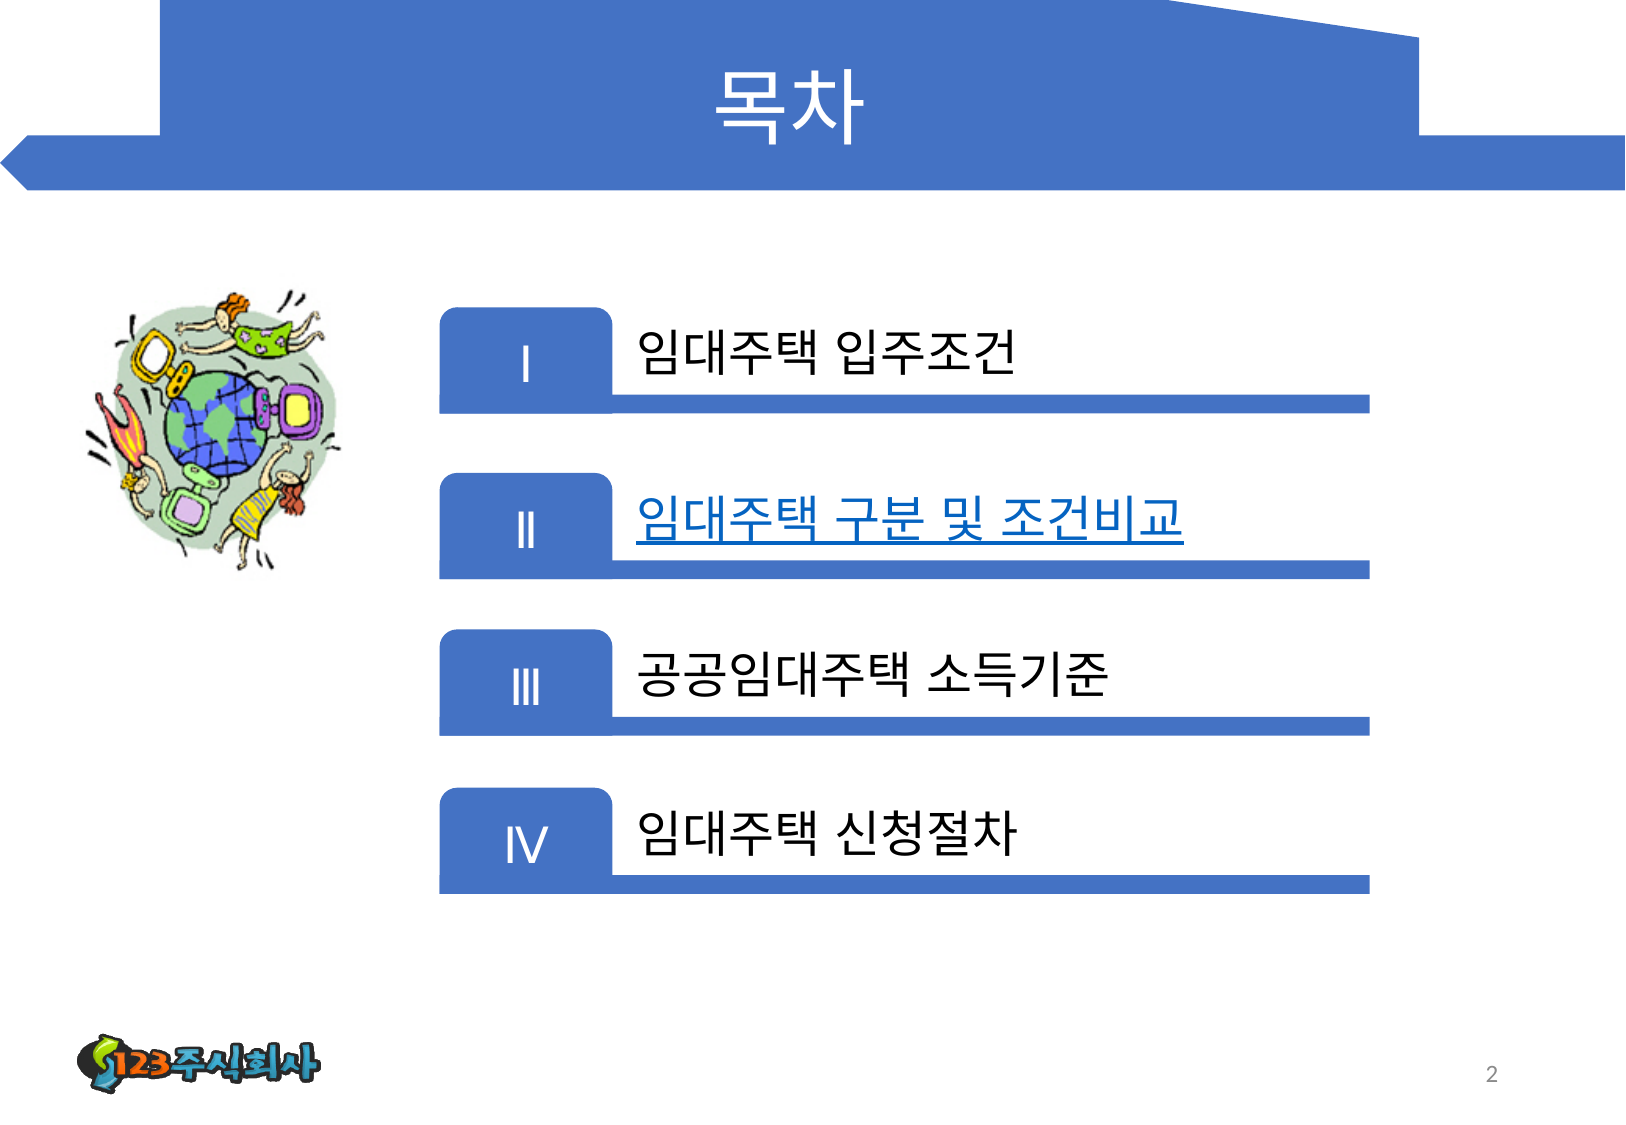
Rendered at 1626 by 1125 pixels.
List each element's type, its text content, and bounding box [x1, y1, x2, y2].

text_box 임대주택 입주조건 [621, 314, 1326, 390]
picture [66, 263, 386, 591]
text_box [614, 394, 1371, 414]
text_box [614, 874, 1371, 895]
text_box [614, 559, 1371, 580]
text_box 임대주택 구분 및 조건비교 [621, 480, 1326, 568]
text_box Ⅱ [438, 471, 614, 581]
title 목차 [159, 40, 1420, 183]
text_box Ⅰ [438, 305, 614, 415]
text_box 임대주택 신청절차 [621, 794, 1326, 870]
text_box 공공임대주택 소득기준 [621, 636, 1326, 712]
text_box Ⅲ [438, 627, 614, 737]
picture [65, 1023, 332, 1103]
text_box Ⅳ [438, 786, 614, 896]
slide_number 2 [1147, 1042, 1514, 1103]
text_box [614, 716, 1371, 737]
